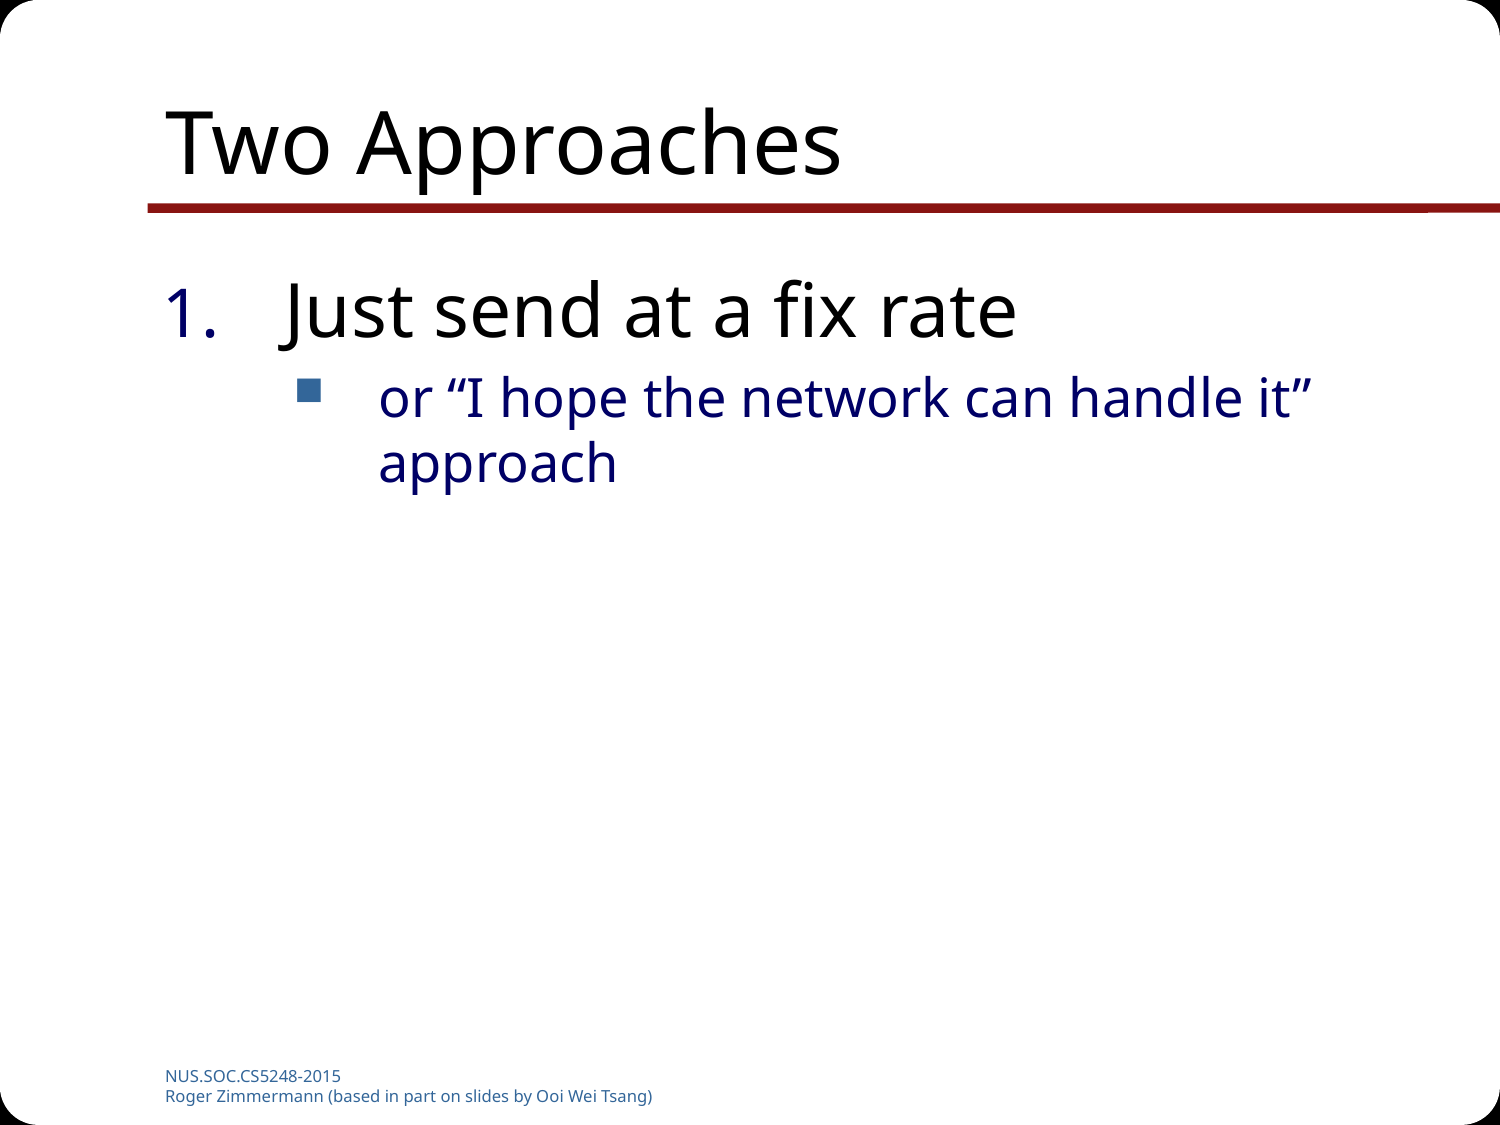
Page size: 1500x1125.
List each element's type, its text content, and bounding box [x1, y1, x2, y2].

list Just send at a fix rate or “I hope the network can handle it” approach [147, 255, 1423, 999]
footer [549, 1024, 1038, 1101]
slide_number NUS.SOC.CS5248-2015 Roger Zimmermann (based in part on slides by Ooi Wei Tsang) [149, 1058, 549, 1101]
title Two Approaches [149, 45, 1426, 234]
